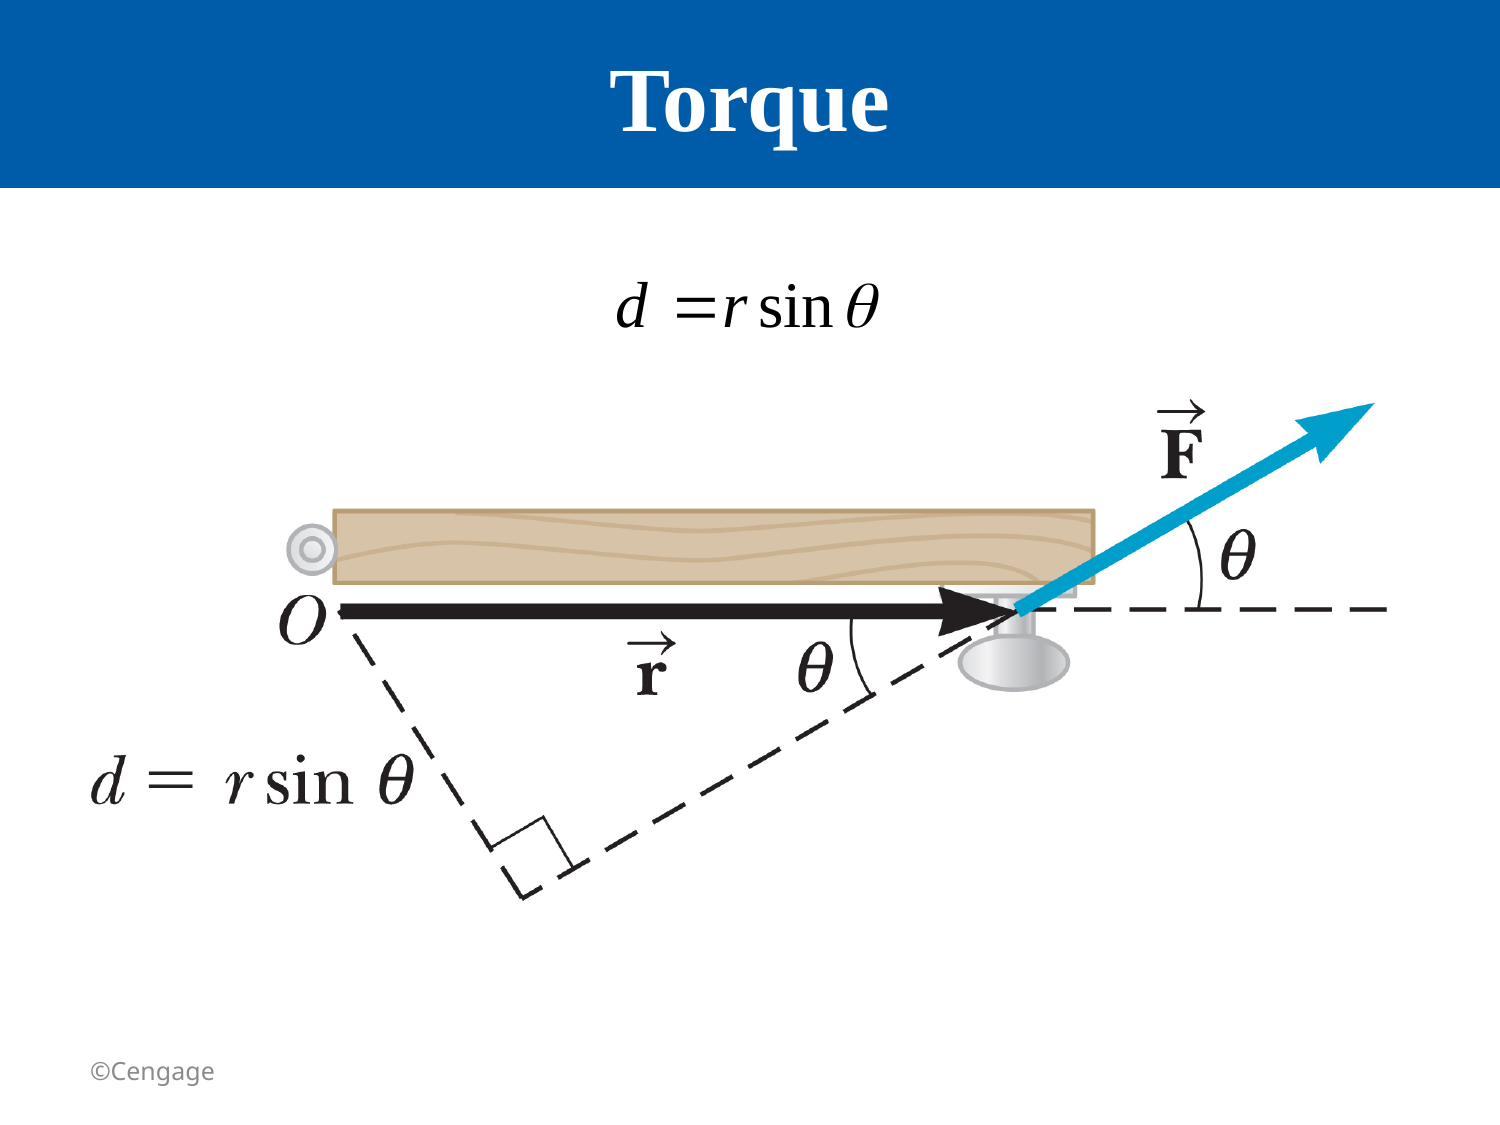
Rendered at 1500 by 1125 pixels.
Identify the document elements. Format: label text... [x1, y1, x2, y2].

title Torque [75, 1, 1425, 188]
footer ©Cengage [75, 1042, 550, 1103]
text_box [602, 262, 898, 348]
picture [0, 0, 1500, 188]
picture [83, 368, 1417, 913]
